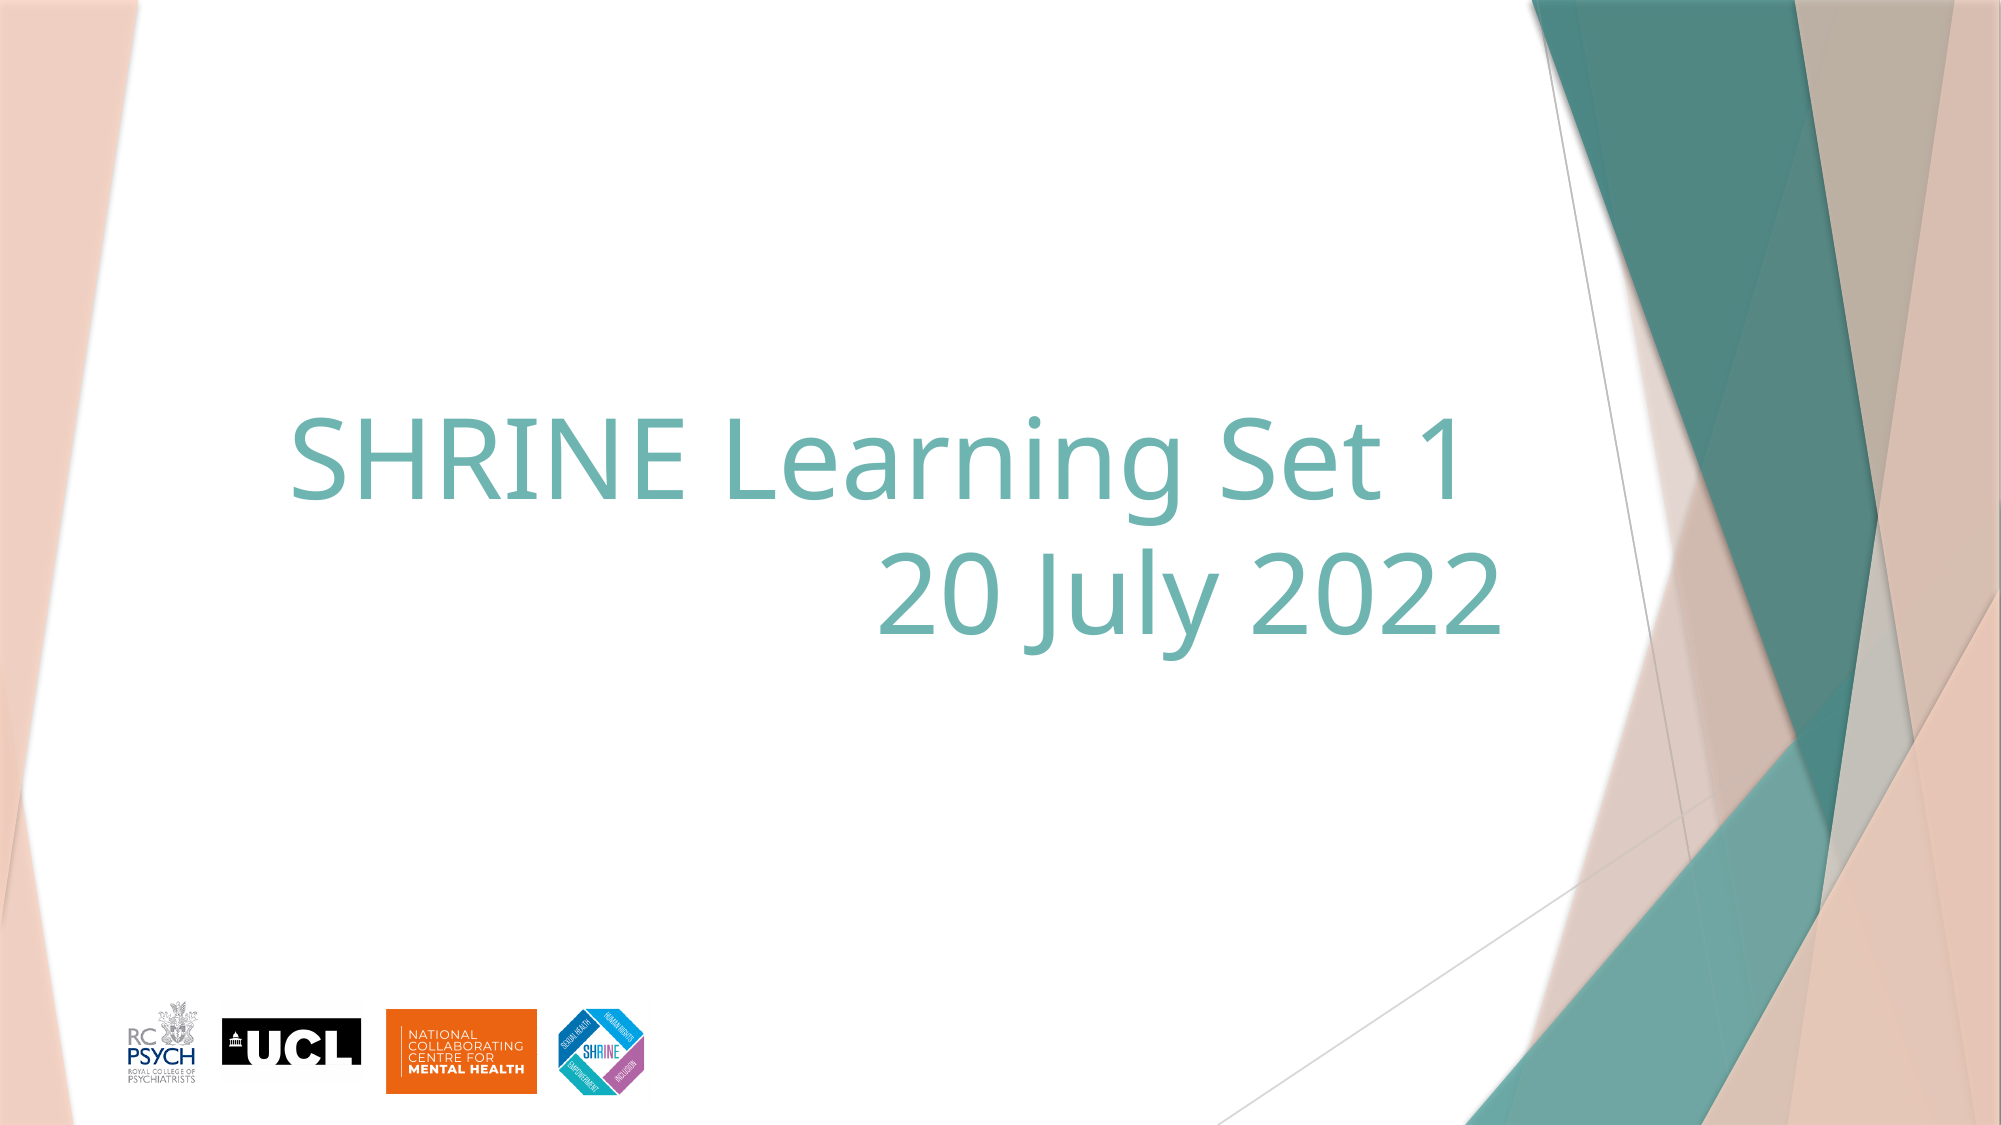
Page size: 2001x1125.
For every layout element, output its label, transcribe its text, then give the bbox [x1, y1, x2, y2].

picture [368, 1000, 652, 1103]
title SHRINE Learning Set 1 20 July 2022 [247, 394, 1522, 665]
picture [128, 1001, 198, 1083]
picture [219, 1001, 364, 1082]
